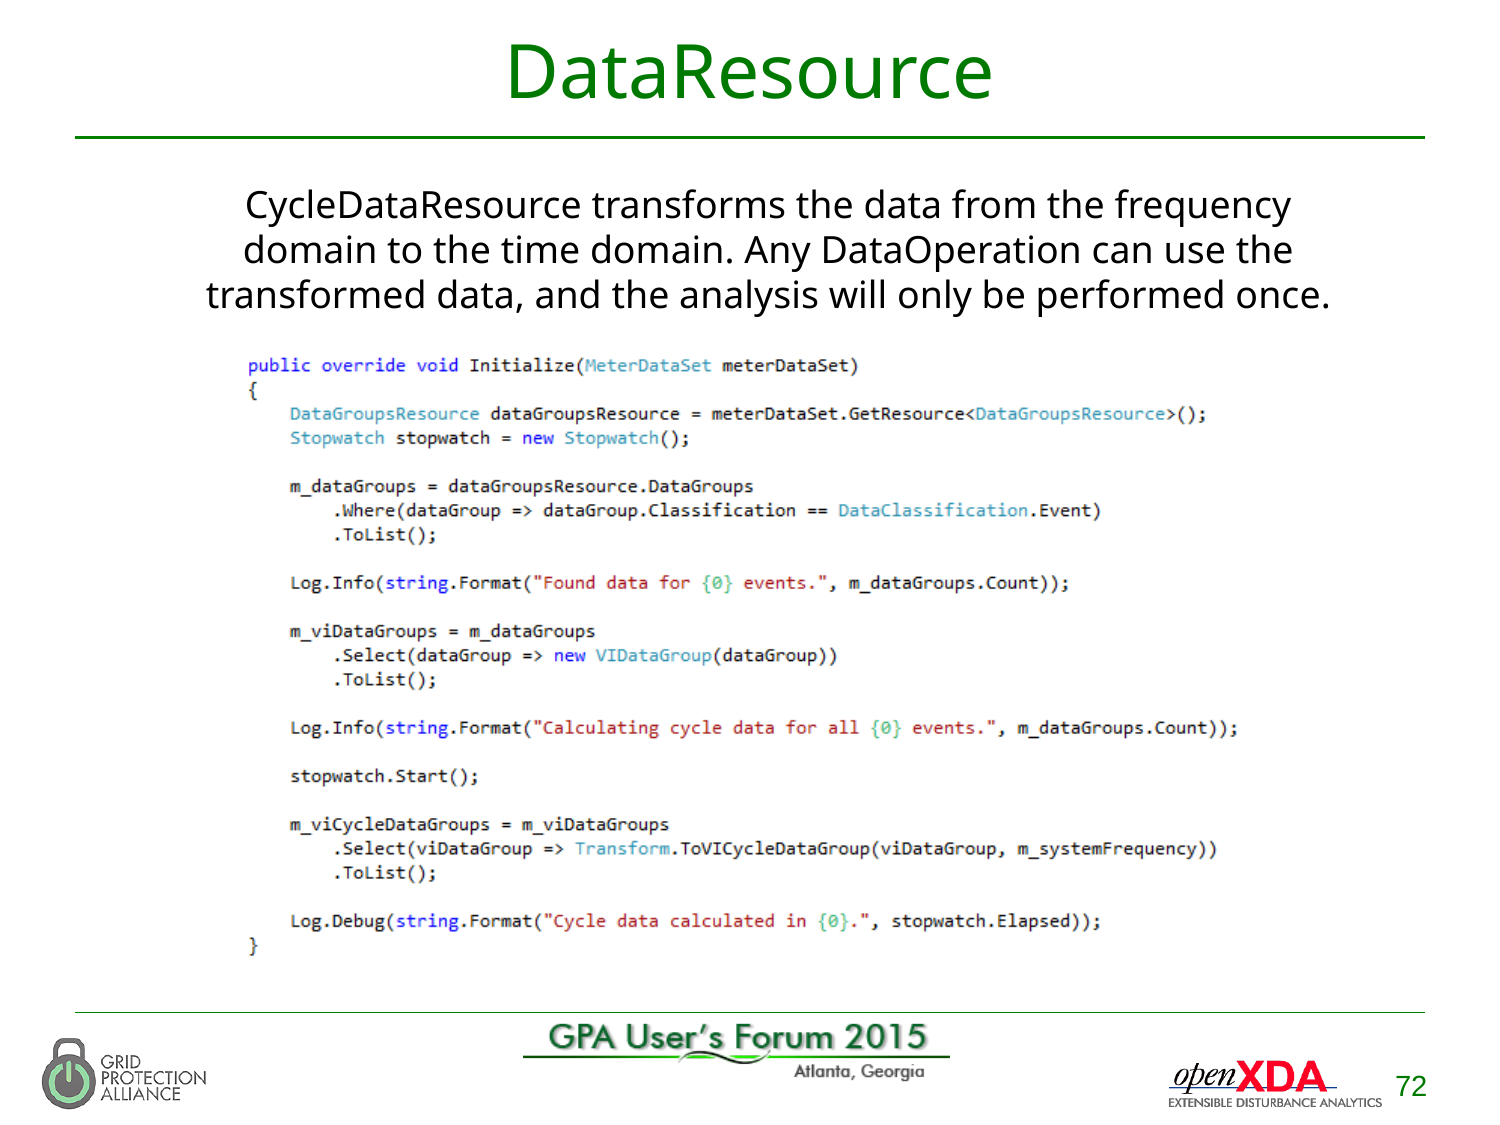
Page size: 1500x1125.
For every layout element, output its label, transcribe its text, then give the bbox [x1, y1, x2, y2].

title DataResource [75, 0, 1425, 138]
picture [1160, 1052, 1391, 1118]
picture [236, 349, 1251, 974]
text_box CycleDataResource transforms the data from the frequency domain to the time domain. Any DataOperation can use the transformed data, and the analysis will only be performed once. [162, 173, 1375, 324]
picture [41, 1033, 207, 1111]
picture [523, 1005, 950, 1086]
